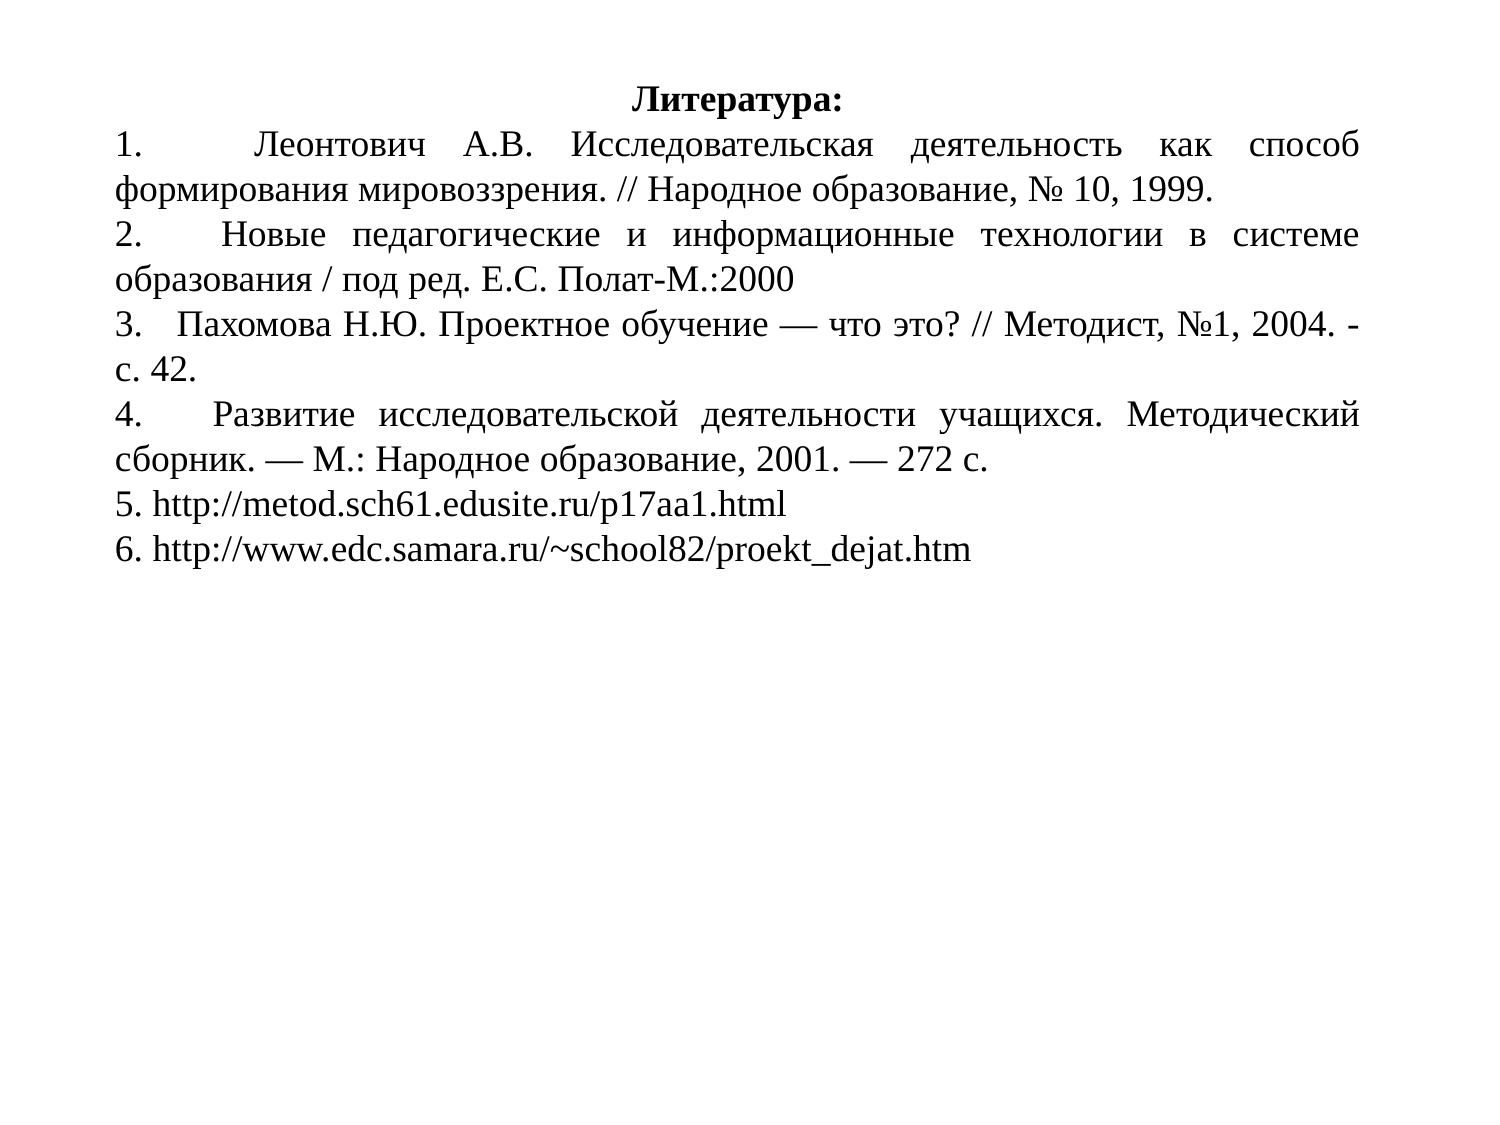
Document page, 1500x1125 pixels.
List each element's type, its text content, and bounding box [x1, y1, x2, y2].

text_box Литература: 1. Леонтович А.В. Исследовательская деятельность как способ формирования мировоззрения. // Народное образование, № 10, 1999. 2. Новые педагогические и информационные технологии в системе образования / под ред. Е.С. Полат-М.:2000 3. Пахомова Н.Ю. Проектное обучение — что это? // Методист, №1, 2004. - с. 42. 4. Развитие исследовательской деятельности учащихся. Методический сборник. — М.: Народное образование, 2001. — 272 с. 5. http://metod.sch61.edusite.ru/p17aa1.html 6. http://www.edc.samara.ru/~school82/proekt_dejat.htm [100, 66, 1376, 712]
